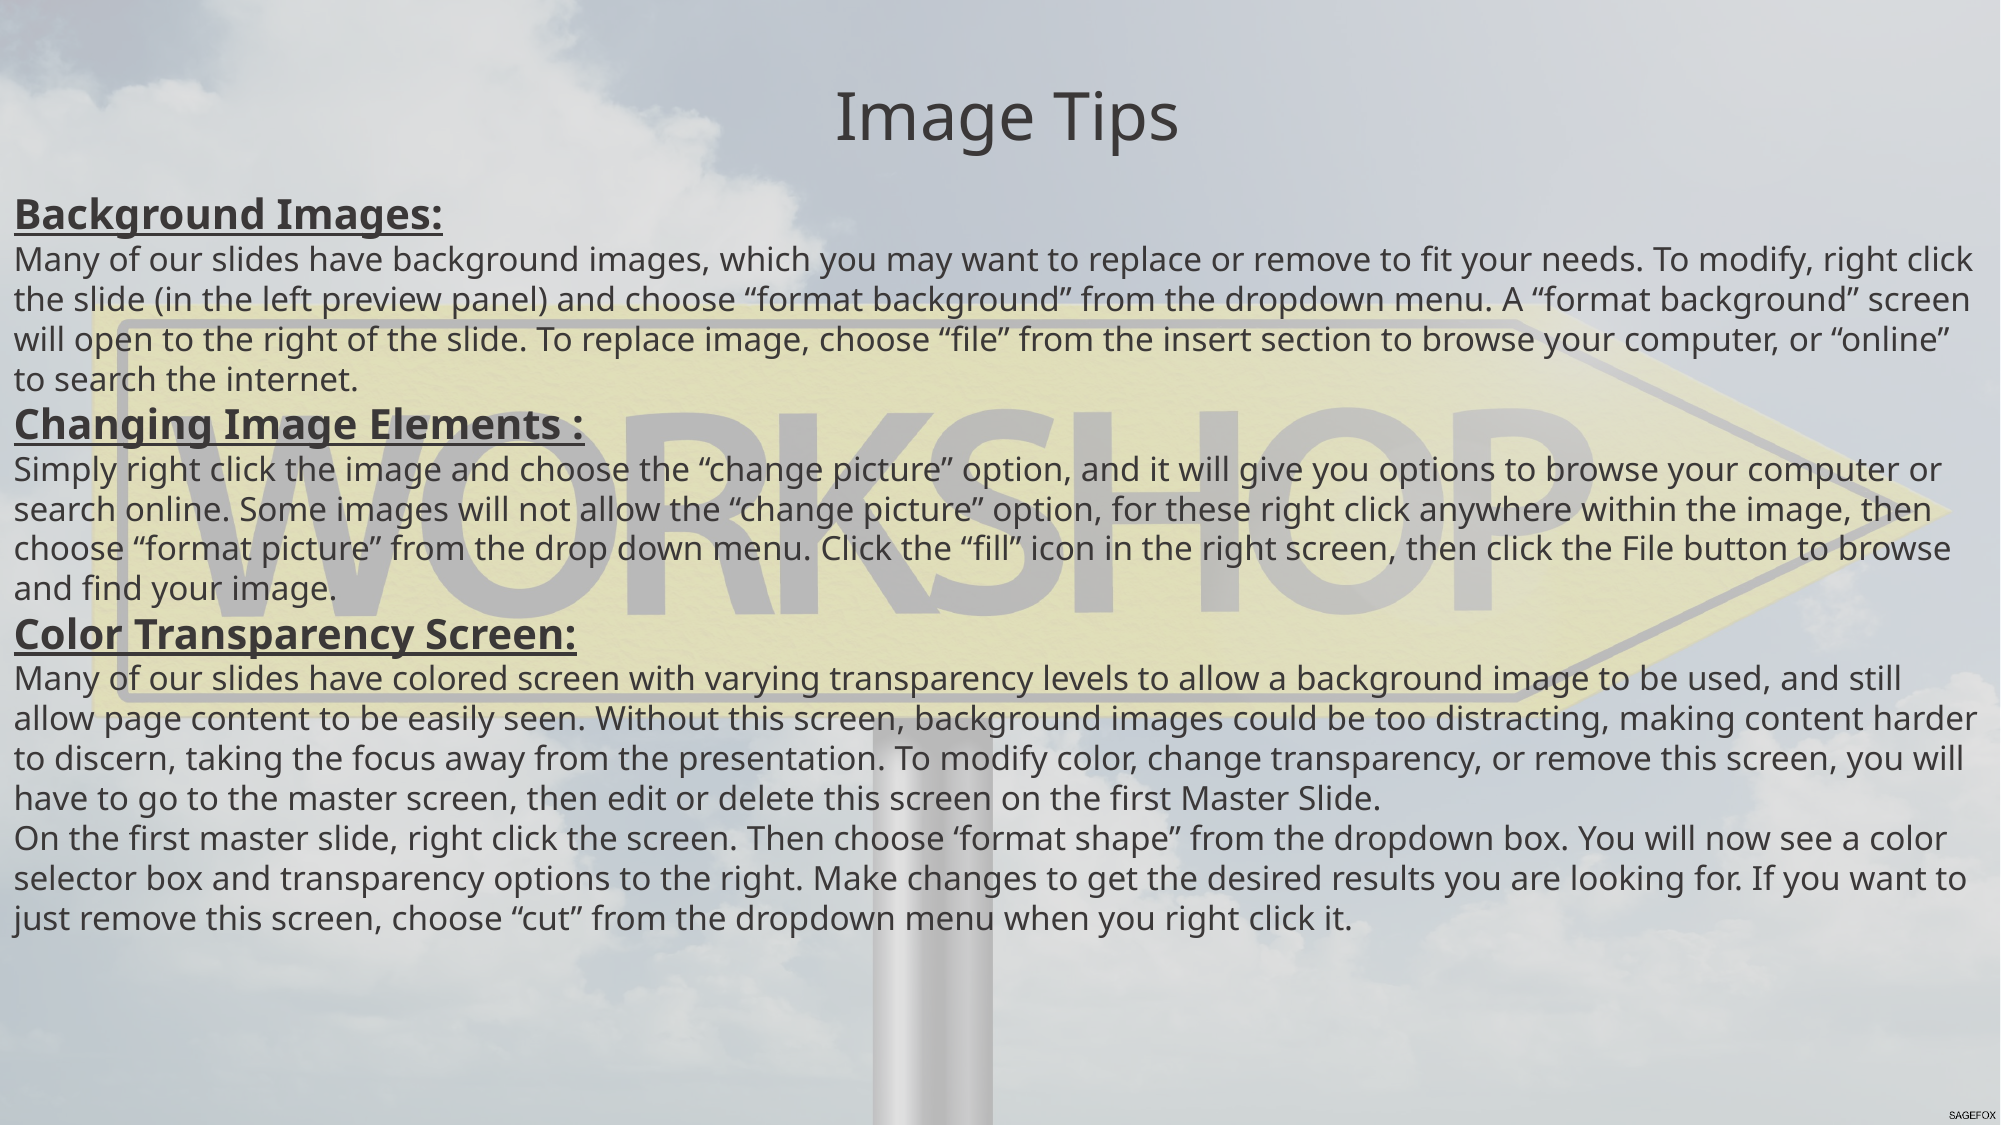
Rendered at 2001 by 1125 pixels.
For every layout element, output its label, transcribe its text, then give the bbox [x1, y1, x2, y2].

title Image Tips [597, 59, 1420, 177]
text_box Background Images: Many of our slides have background images, which you may want to replace or remove to fit your needs. To modify, right click the slide (in the left preview panel) and choose “format background” from the dropdown menu. A “format background” screen will open to the right of the slide. To replace image, choose “file” from the insert section to browse your computer, or “online” to search the internet. Changing Image Elements : Simply right click the image and choose the “change picture” option, and it will give you options to browse your computer or search online. Some images will not allow the “change picture” option, for these right click anywhere within the image, then choose “format picture” from the drop down menu. Click the “fill” icon in the right screen, then click the File button to browse and find your image. Color Transparency Screen: Many of our slides have colored screen with varying transparency levels to allow a background image to be used, and still allow page content to be easily seen. Without this screen, background images could be too distracting, making content harder to discern, taking the focus away from the presentation. To modify color, change transparency, or remove this screen, you will have to go to the master screen, then edit or delete this screen on the first Master Slide. On the first master slide, right click the screen. Then choose ‘format shape” from the dropdown box. You will now see a color selector box and transparency options to the right. Make changes to get the desired results you are looking for. If you want to just remove this screen, choose “cut” from the dropdown menu when you right click it. [0, 0, 2000, 1125]
